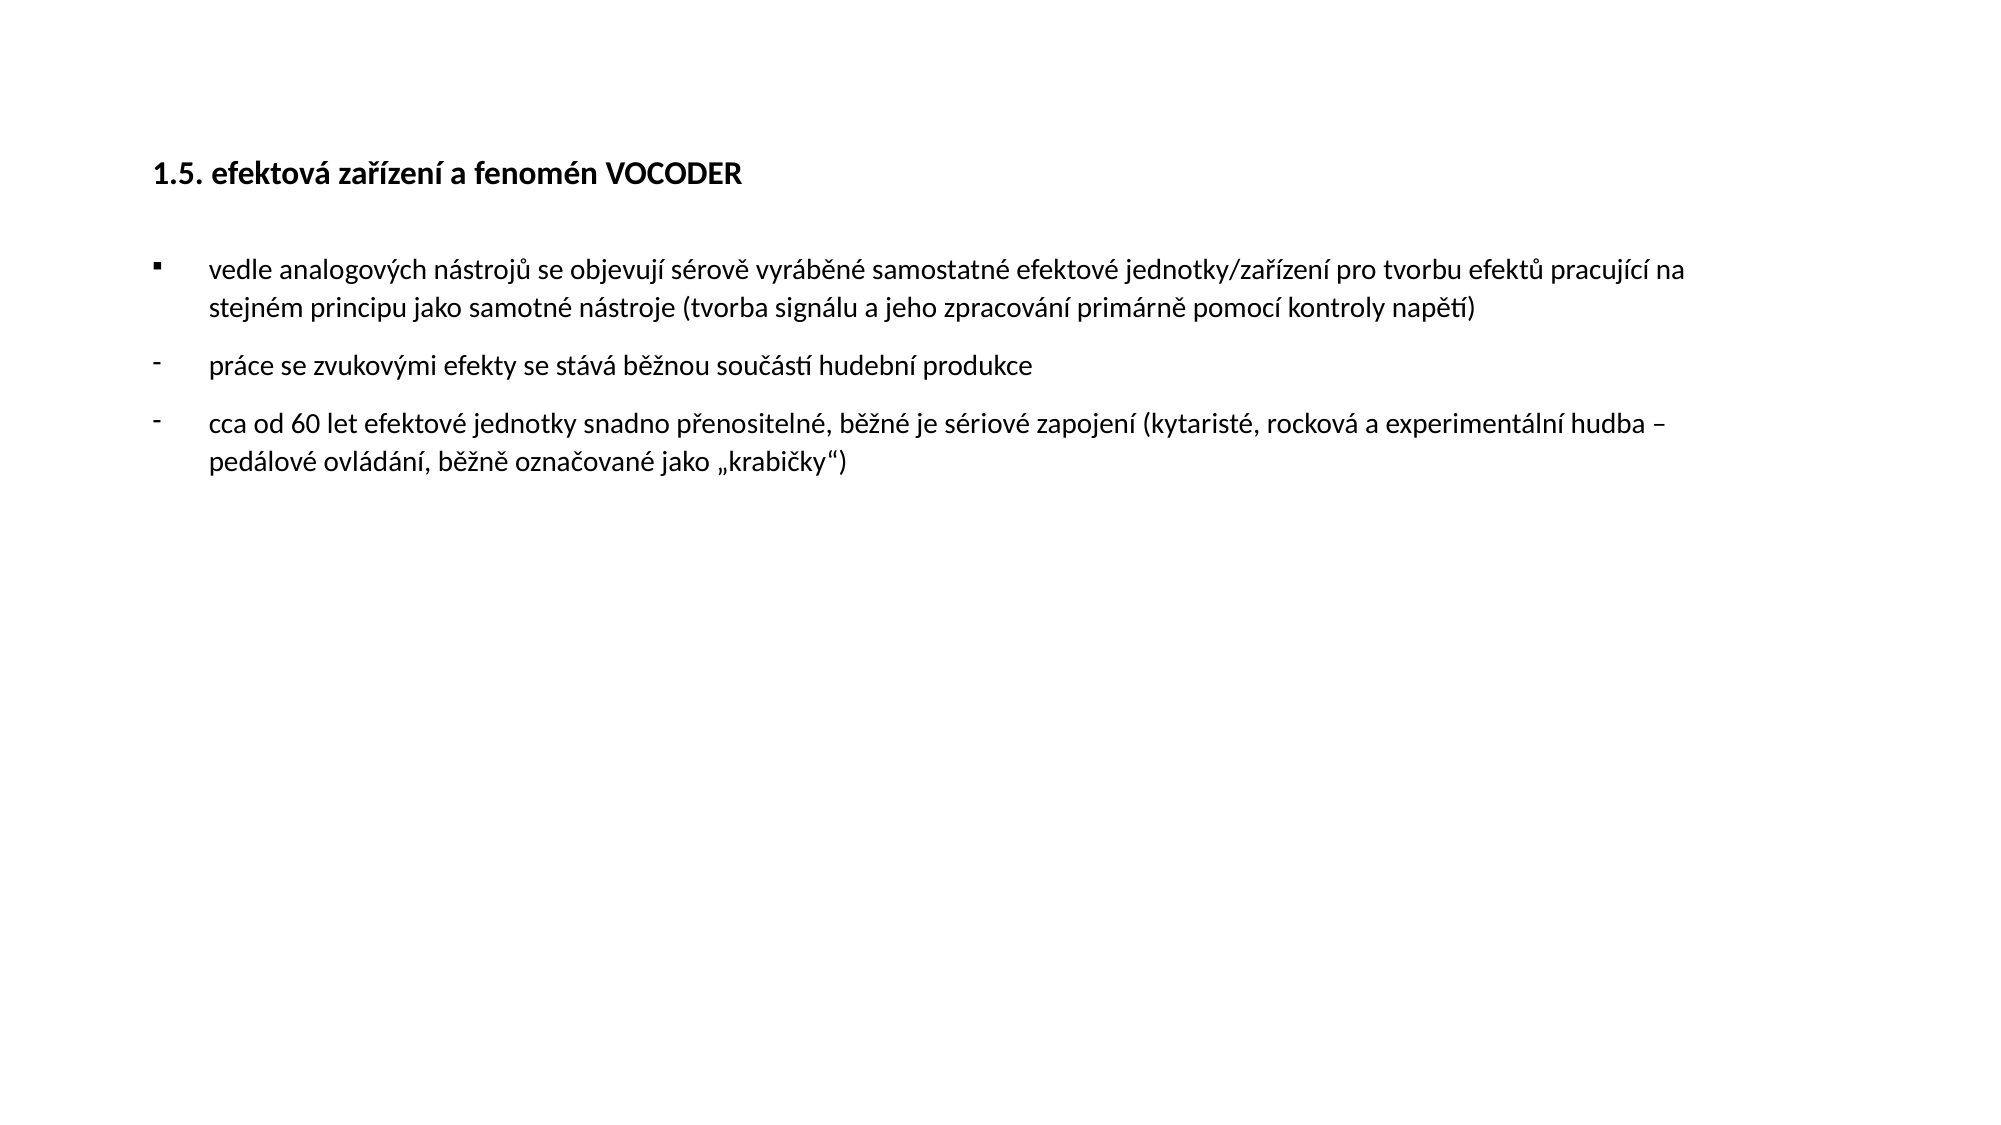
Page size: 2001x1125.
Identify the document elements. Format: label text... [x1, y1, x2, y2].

title 1.5. efektová zařízení a fenomén VOCODER [137, 59, 1863, 278]
list vedle analogových nástrojů se objevují sérově vyráběné samostatné efektové jednotky/zařízení pro tvorbu efektů pracující na stejném principu jako samotné nástroje (tvorba signálu a jeho zpracování primárně pomocí kontroly napětí) práce se zvukovými efekty se stává běžnou součástí hudební produkce cca od 60 let efektové jednotky snadno přenositelné, běžné je sériové zapojení (kytaristé, rocková a experimentální hudba – pedálové ovládání, běžně označované jako „krabičky“) [137, 240, 1773, 1078]
